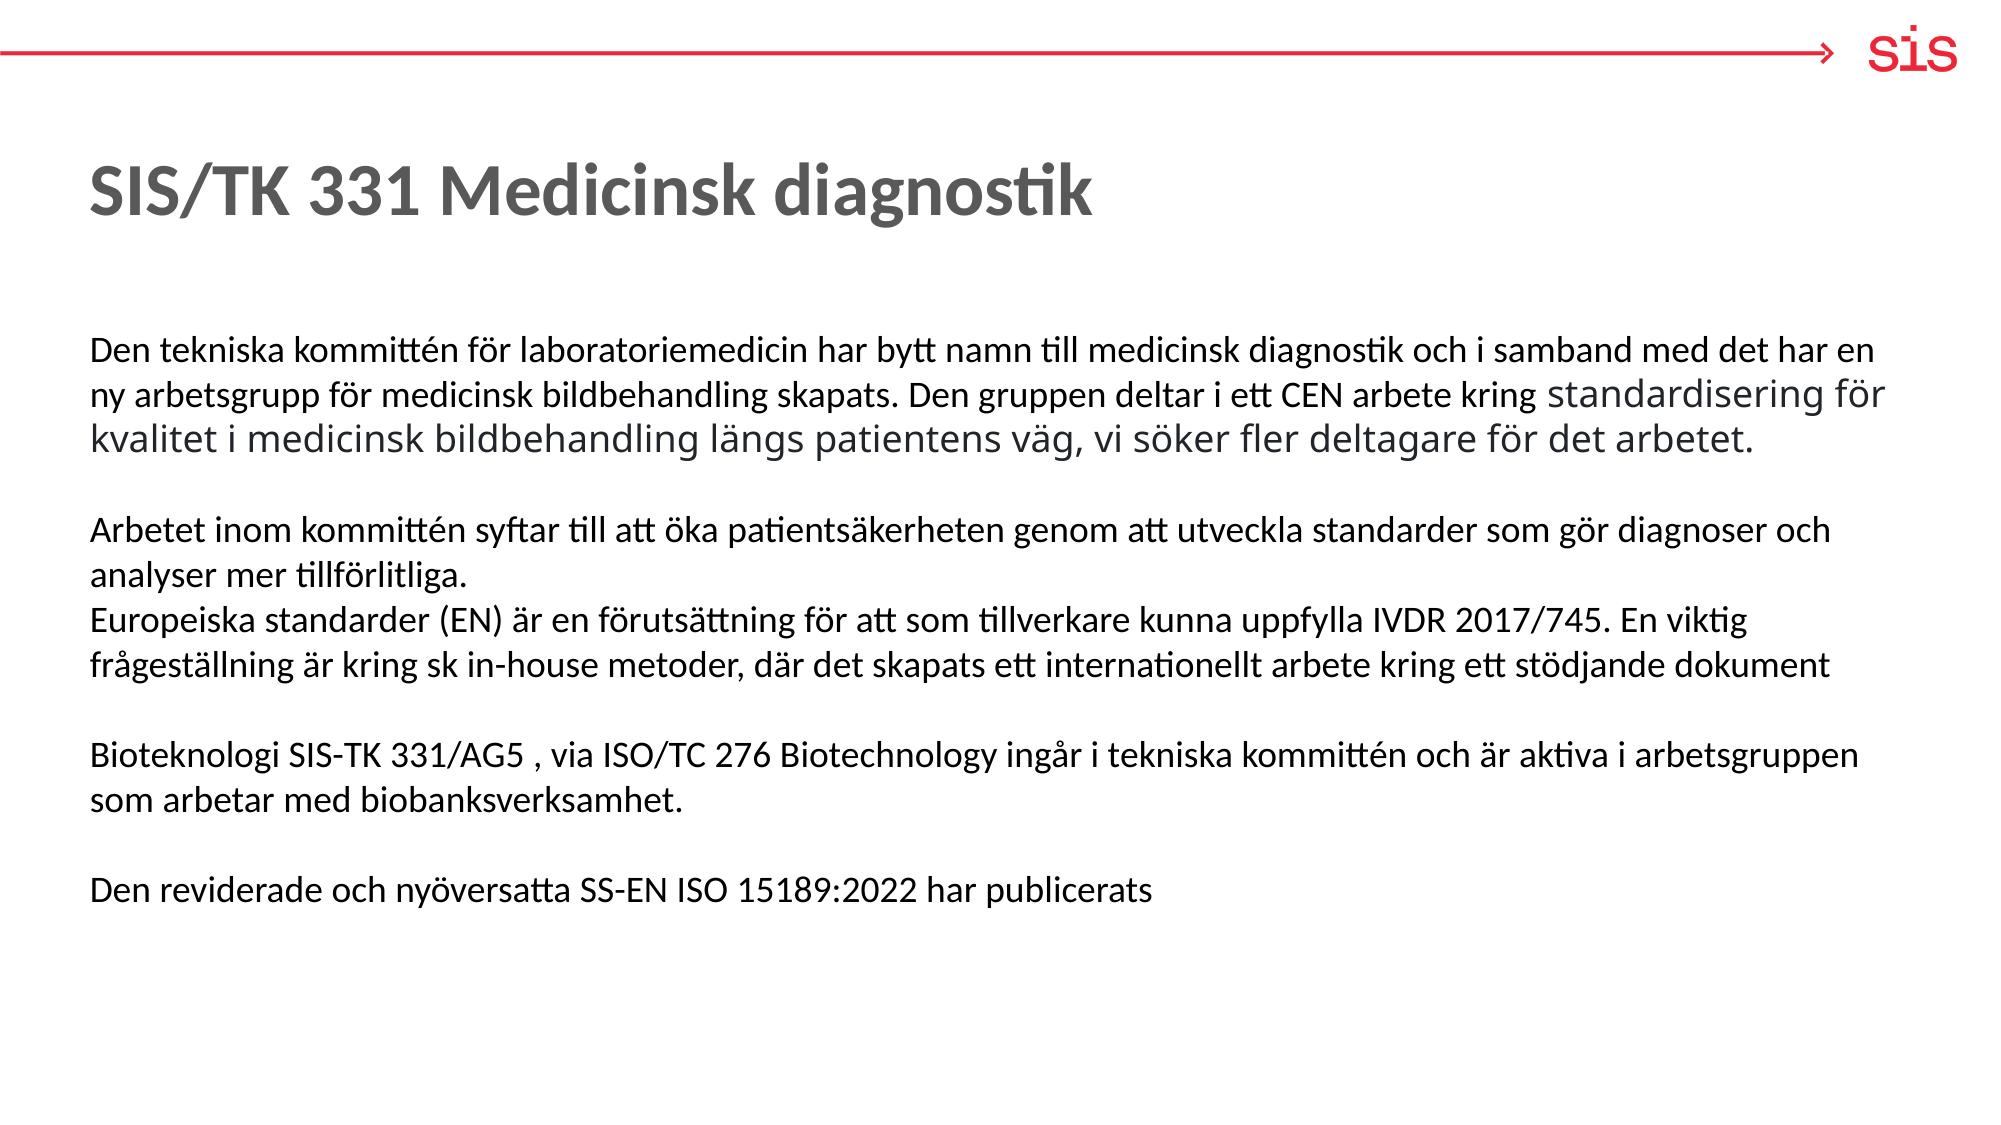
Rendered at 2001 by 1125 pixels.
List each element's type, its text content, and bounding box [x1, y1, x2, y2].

picture [1857, 0, 1969, 104]
title SIS/TK 331 Medicinsk diagnostik [89, 109, 1910, 230]
list Den tekniska kommittén för laboratoriemedicin har bytt namn till medicinsk diagnostik och i samband med det har en ny arbetsgrupp för medicinsk bildbehandling skapats. Den gruppen deltar i ett CEN arbete kring standardisering för kvalitet i medicinsk bildbehandling längs patientens väg, vi söker fler deltagare för det arbetet. Arbetet inom kommittén syftar till att öka patientsäkerheten genom att utveckla standarder som gör diagnoser och analyser mer tillförlitliga. Europeiska standarder (EN) är en förutsättning för att som tillverkare kunna uppfylla IVDR 2017/745. En viktig frågeställning är kring sk in-house metoder, där det skapats ett internationellt arbete kring ett stödjande dokument Bioteknologi SIS-TK 331/AG5 , via ISO/TC 276 Biotechnology ingår i tekniska kommittén och är aktiva i arbetsgruppen som arbetar med biobanksverksamhet. Den reviderade och nyöversatta SS-EN ISO 15189:2022 har publicerats [89, 325, 1910, 1051]
picture [0, 42, 1834, 64]
